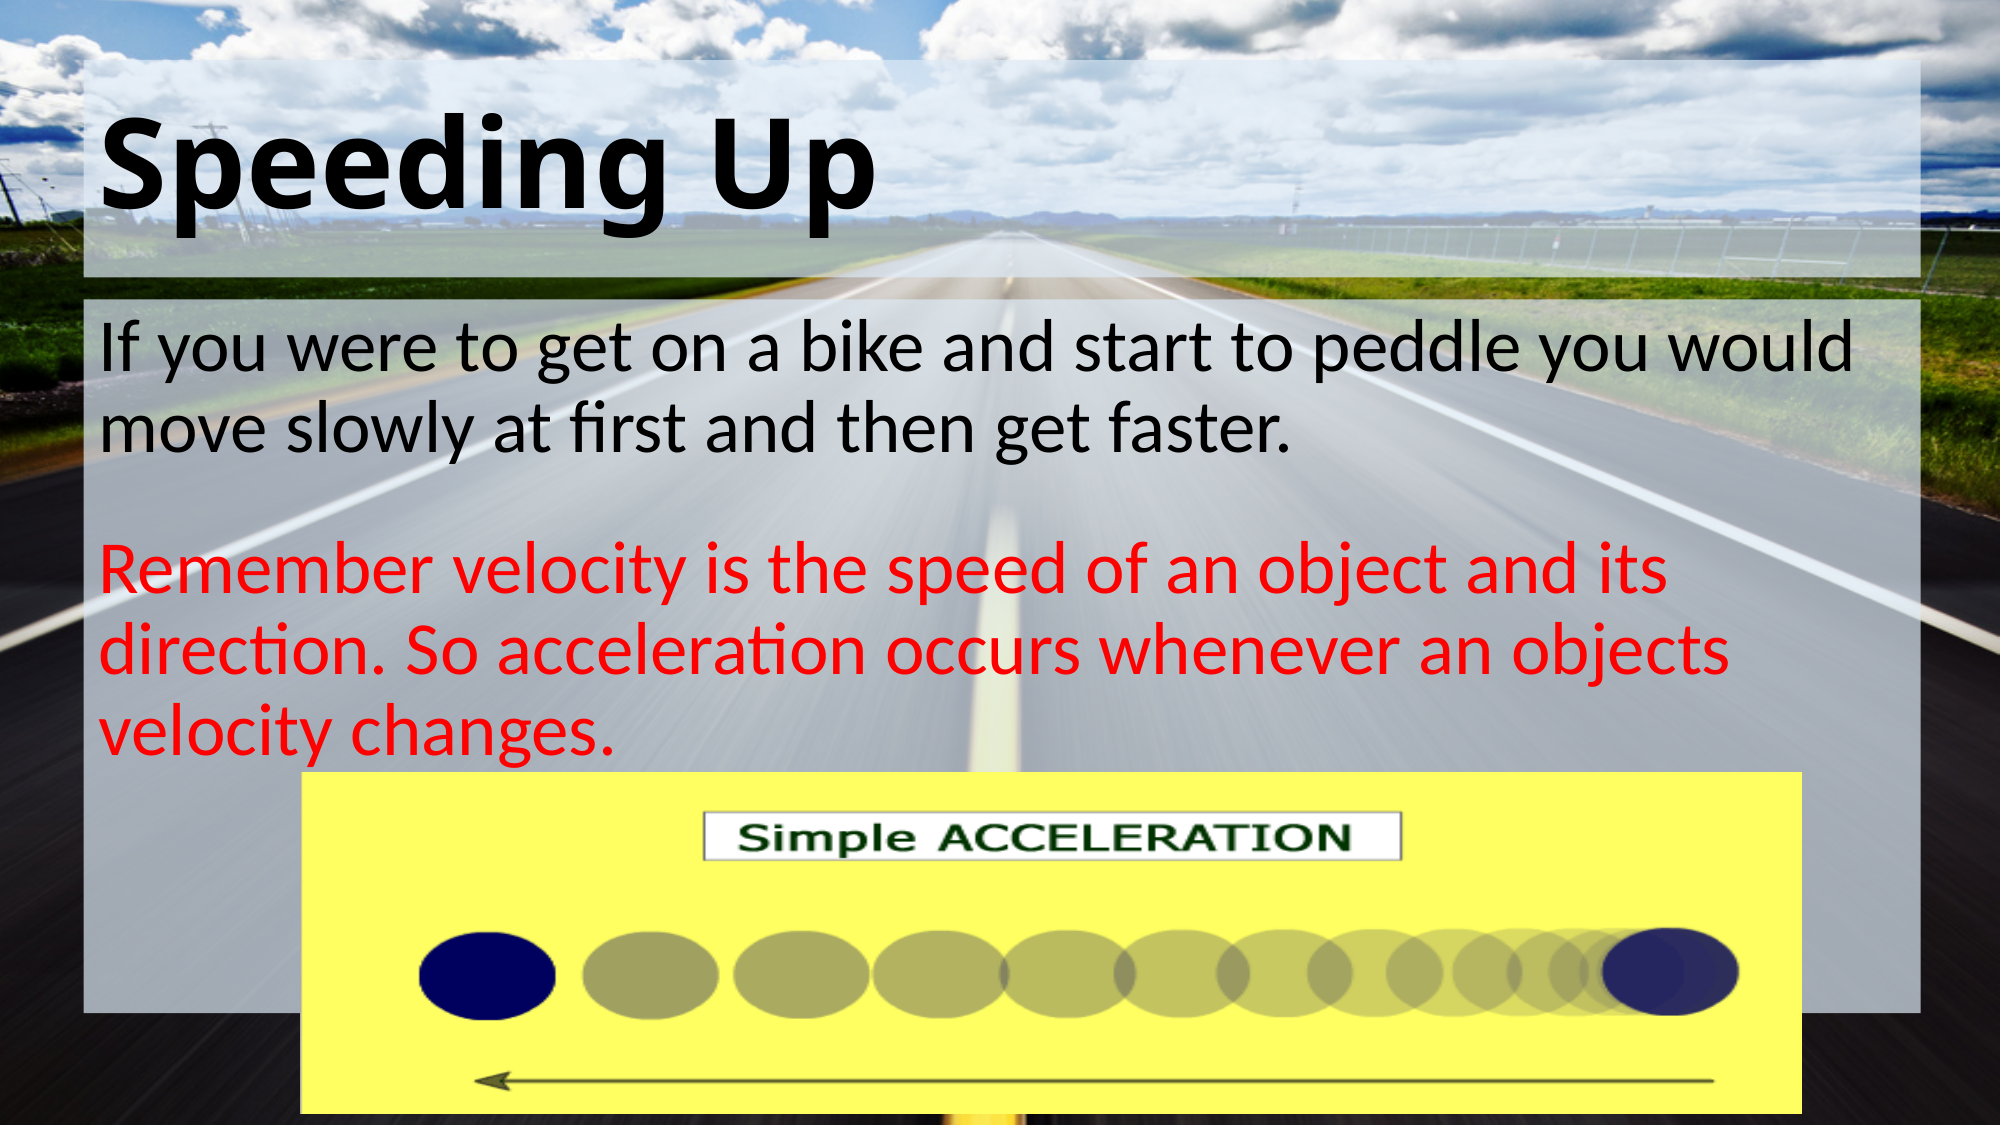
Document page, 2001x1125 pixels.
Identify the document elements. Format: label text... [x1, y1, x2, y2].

title Speeding Up [83, 59, 1921, 278]
list If you were to get on a bike and start to peddle you would move slowly at first and then get faster. Remember velocity is the speed of an object and its direction. So acceleration occurs whenever an objects velocity changes. [83, 299, 1921, 1014]
picture [0, 0, 2000, 1125]
